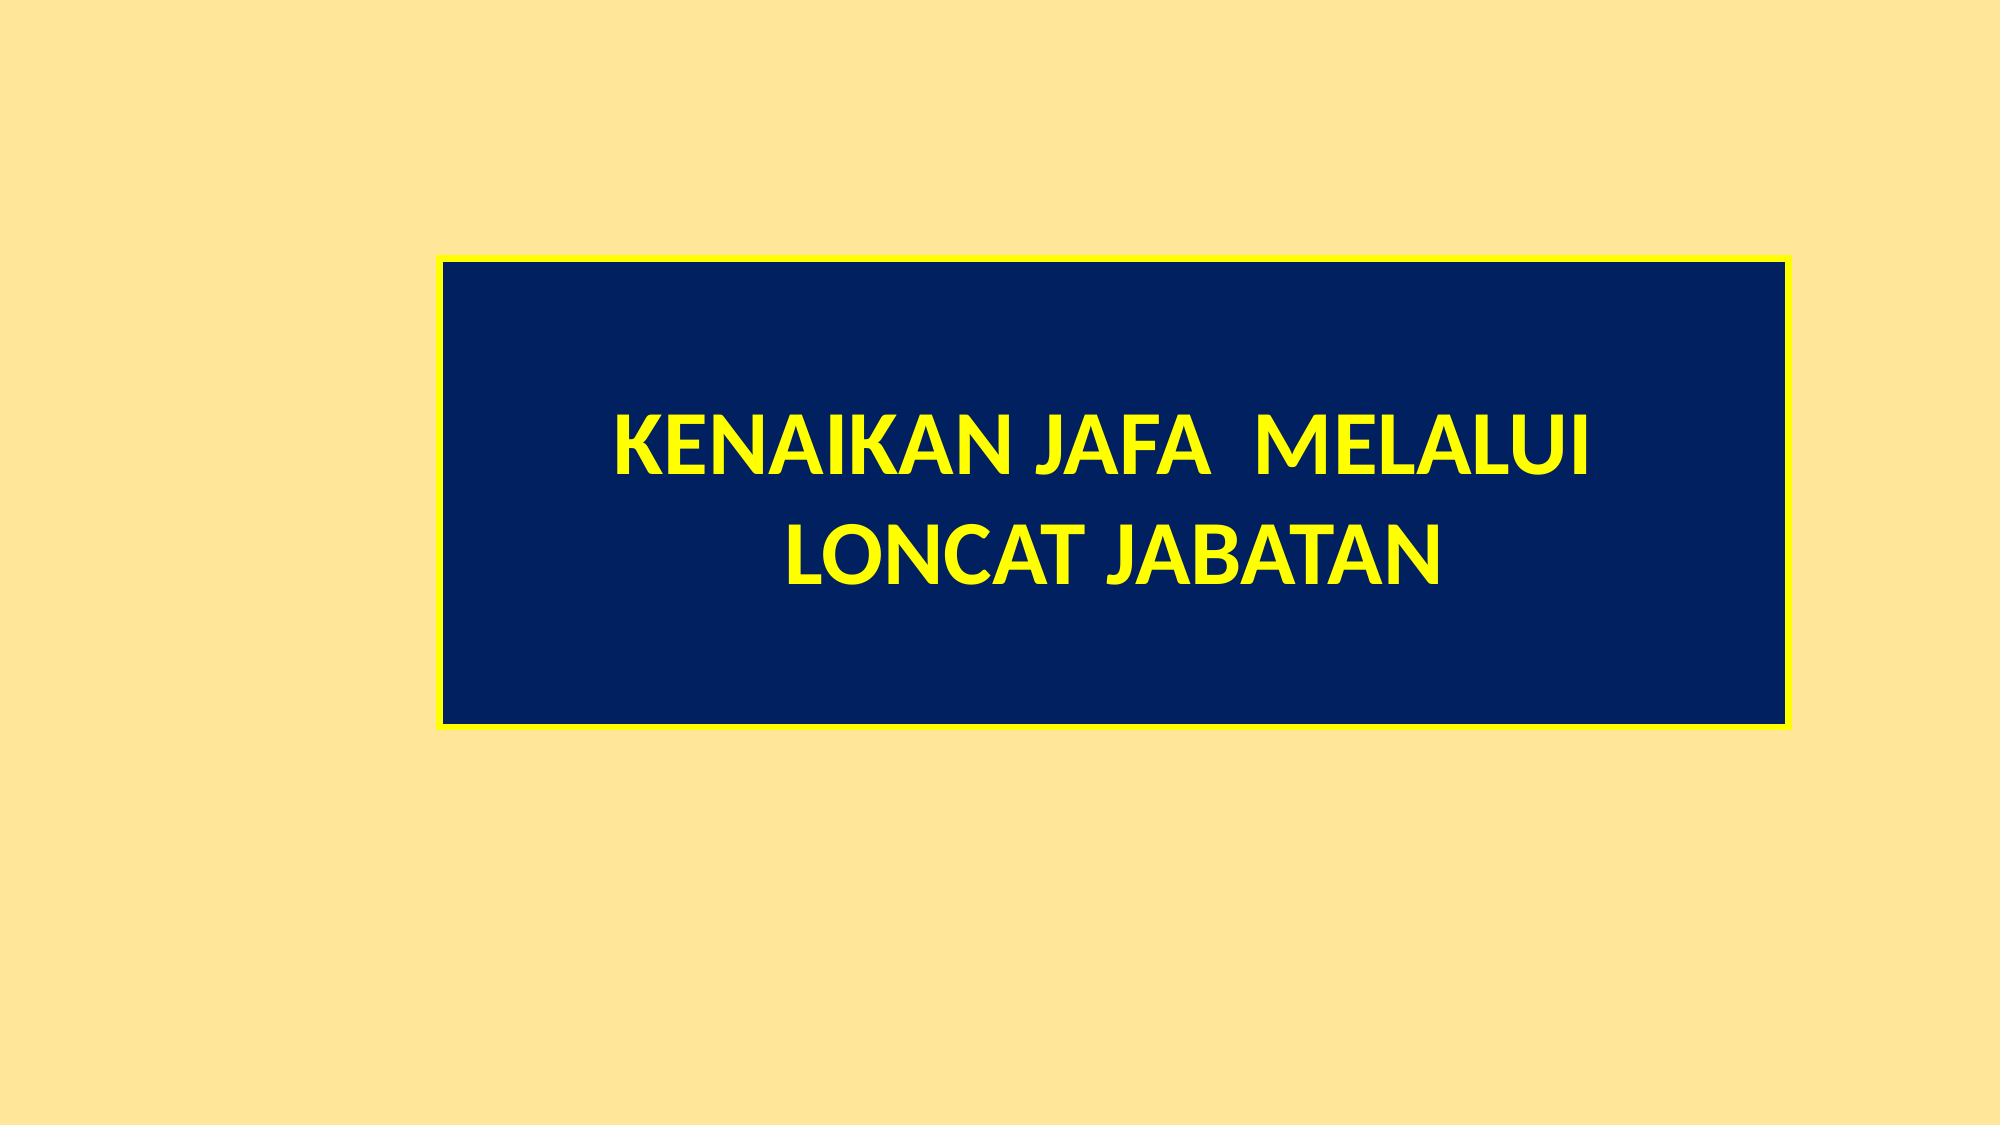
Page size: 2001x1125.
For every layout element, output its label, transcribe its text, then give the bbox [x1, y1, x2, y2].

text_box KENAIKAN JAFA MELALUI LONCAT JABATAN [439, 257, 1790, 728]
